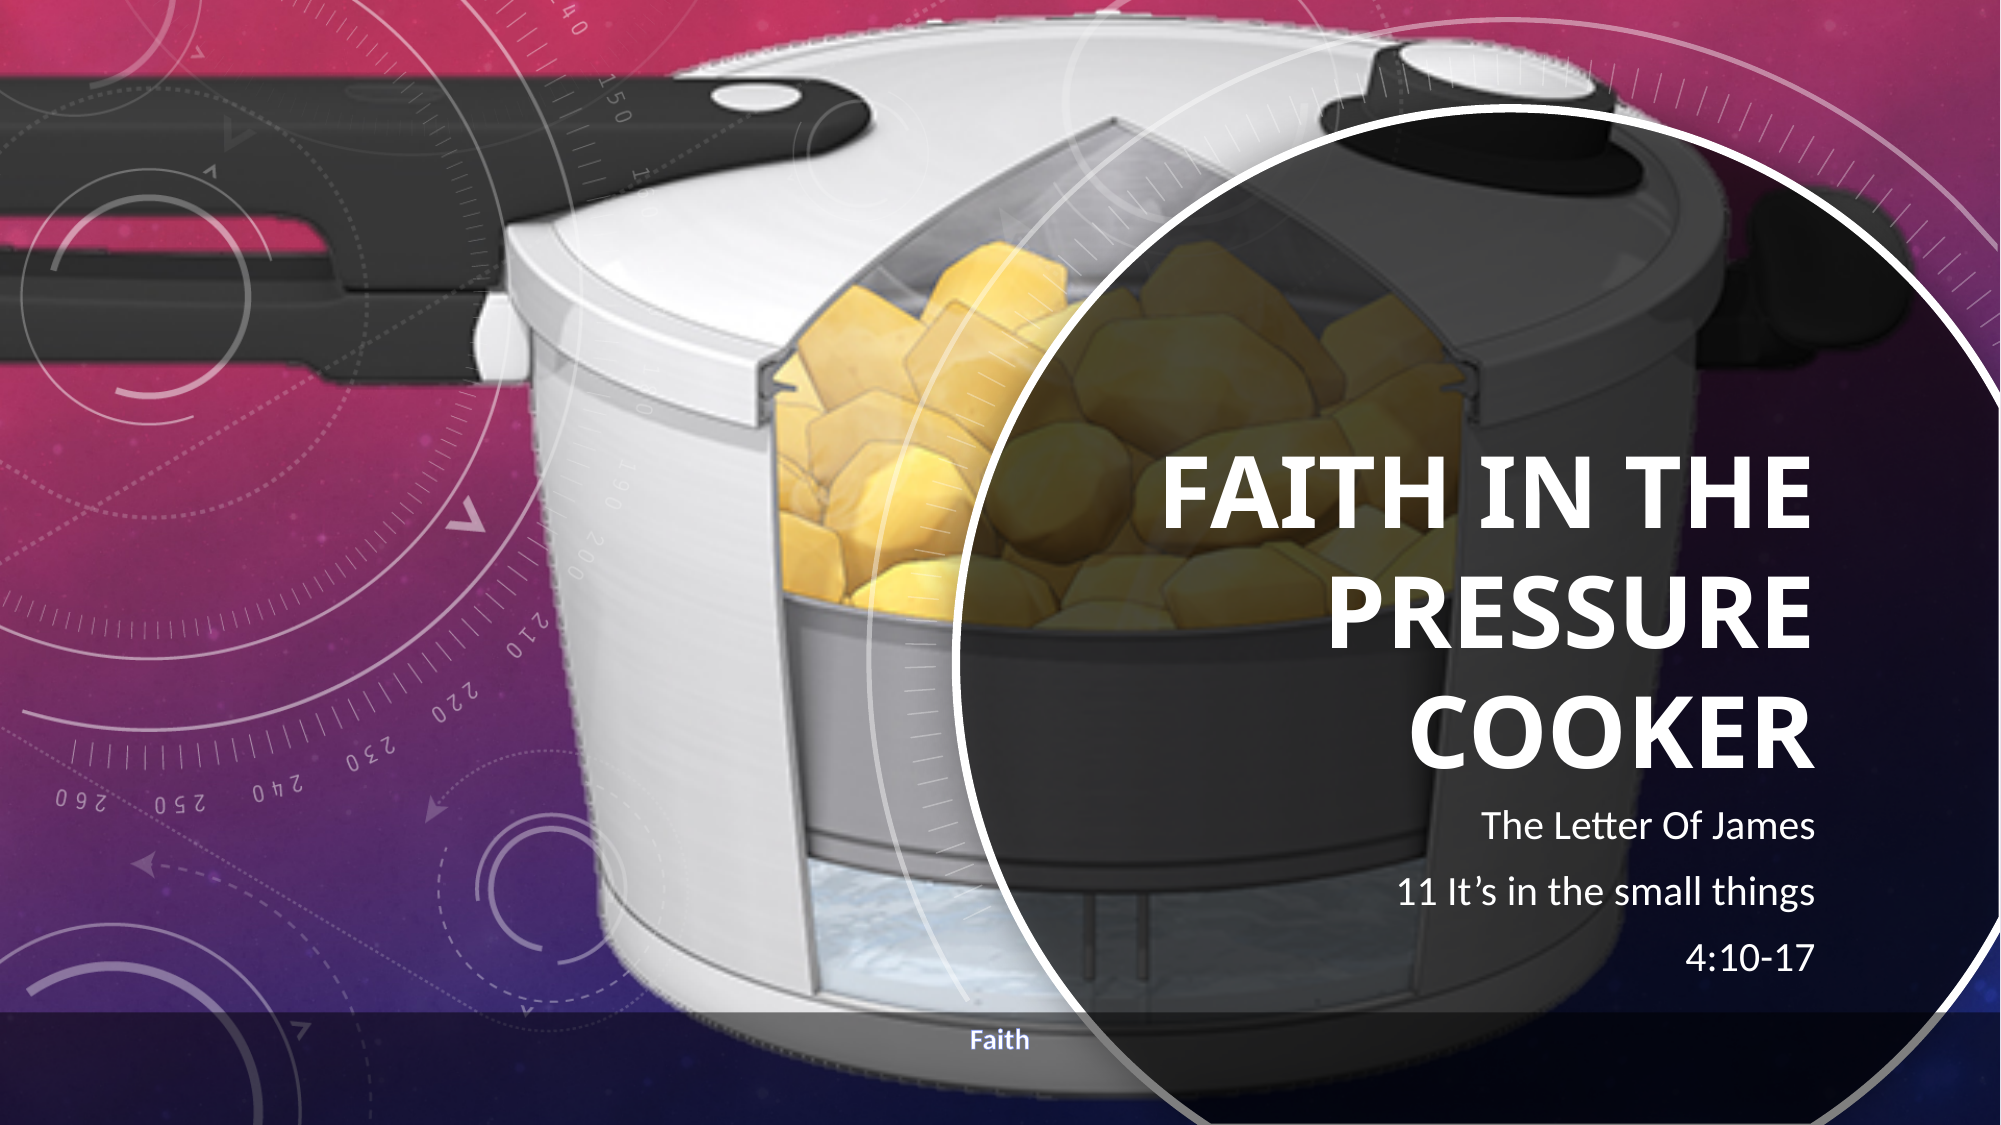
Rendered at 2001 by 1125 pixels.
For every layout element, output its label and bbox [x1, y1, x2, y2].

picture [0, 0, 2001, 1125]
text_box [904, 54, 2000, 914]
